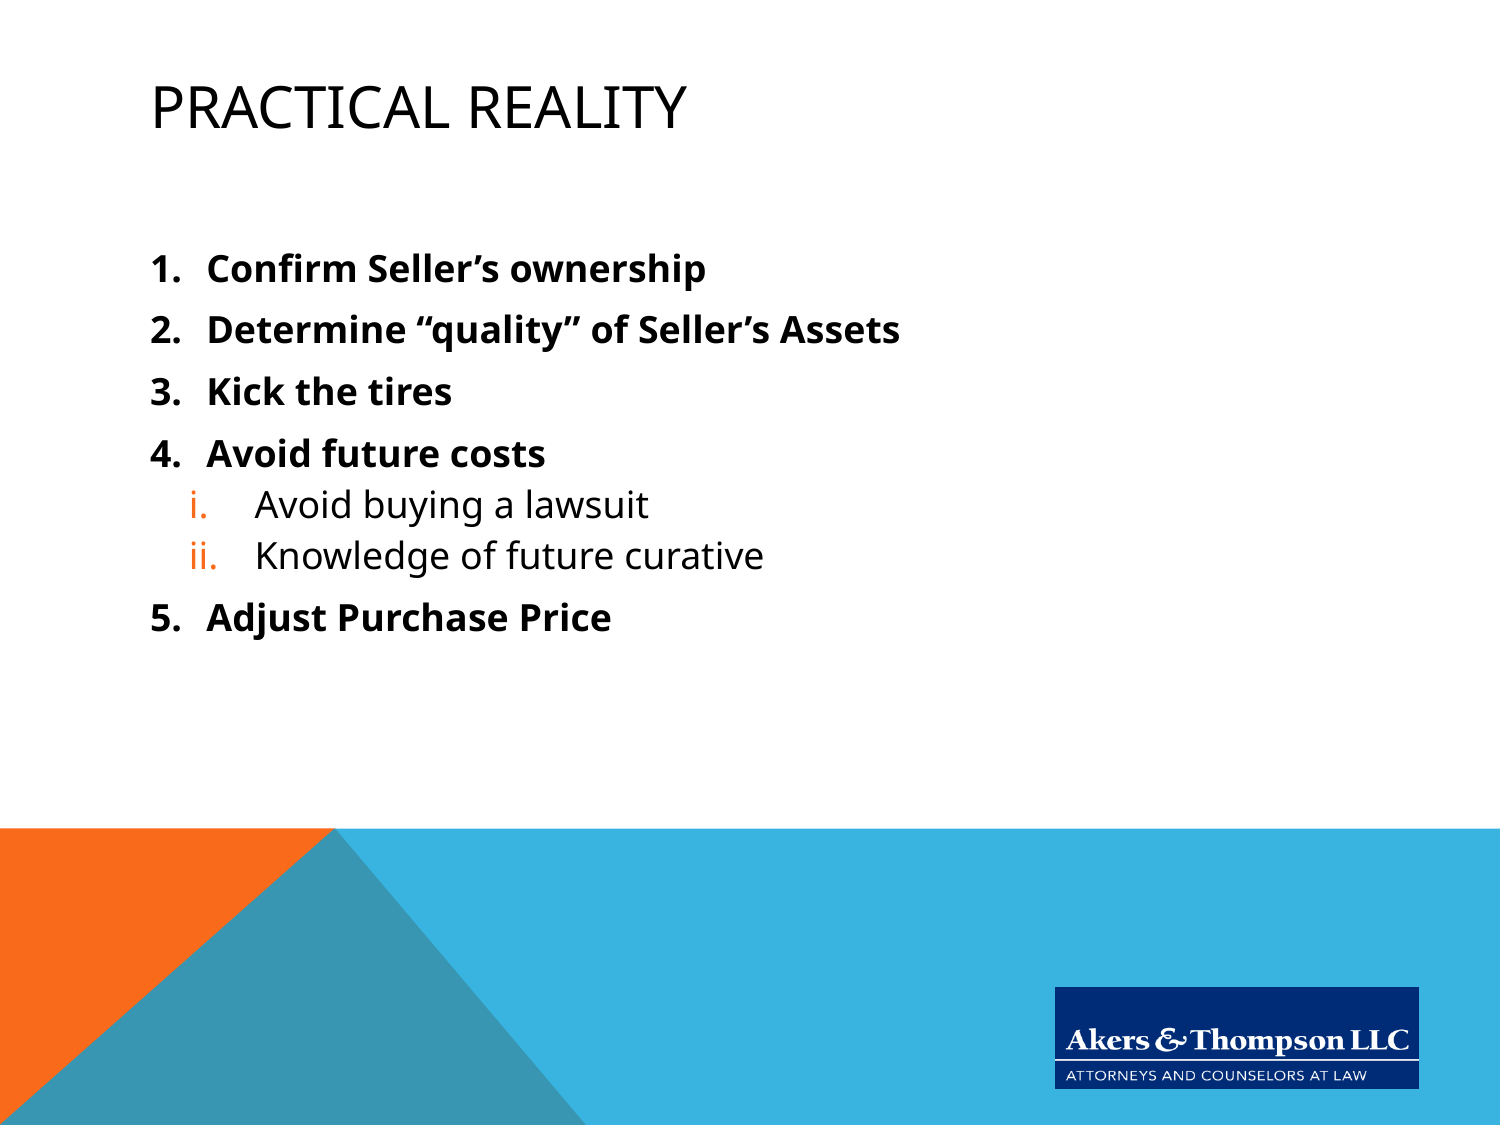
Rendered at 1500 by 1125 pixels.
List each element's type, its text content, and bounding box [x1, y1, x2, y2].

title Practical Reality [135, 60, 1369, 150]
list Confirm Seller’s ownership Determine “quality” of Seller’s Assets Kick the tires Avoid future costs Avoid buying a lawsuit Knowledge of future curative Adjust Purchase Price [135, 180, 1369, 768]
picture [1054, 987, 1419, 1090]
